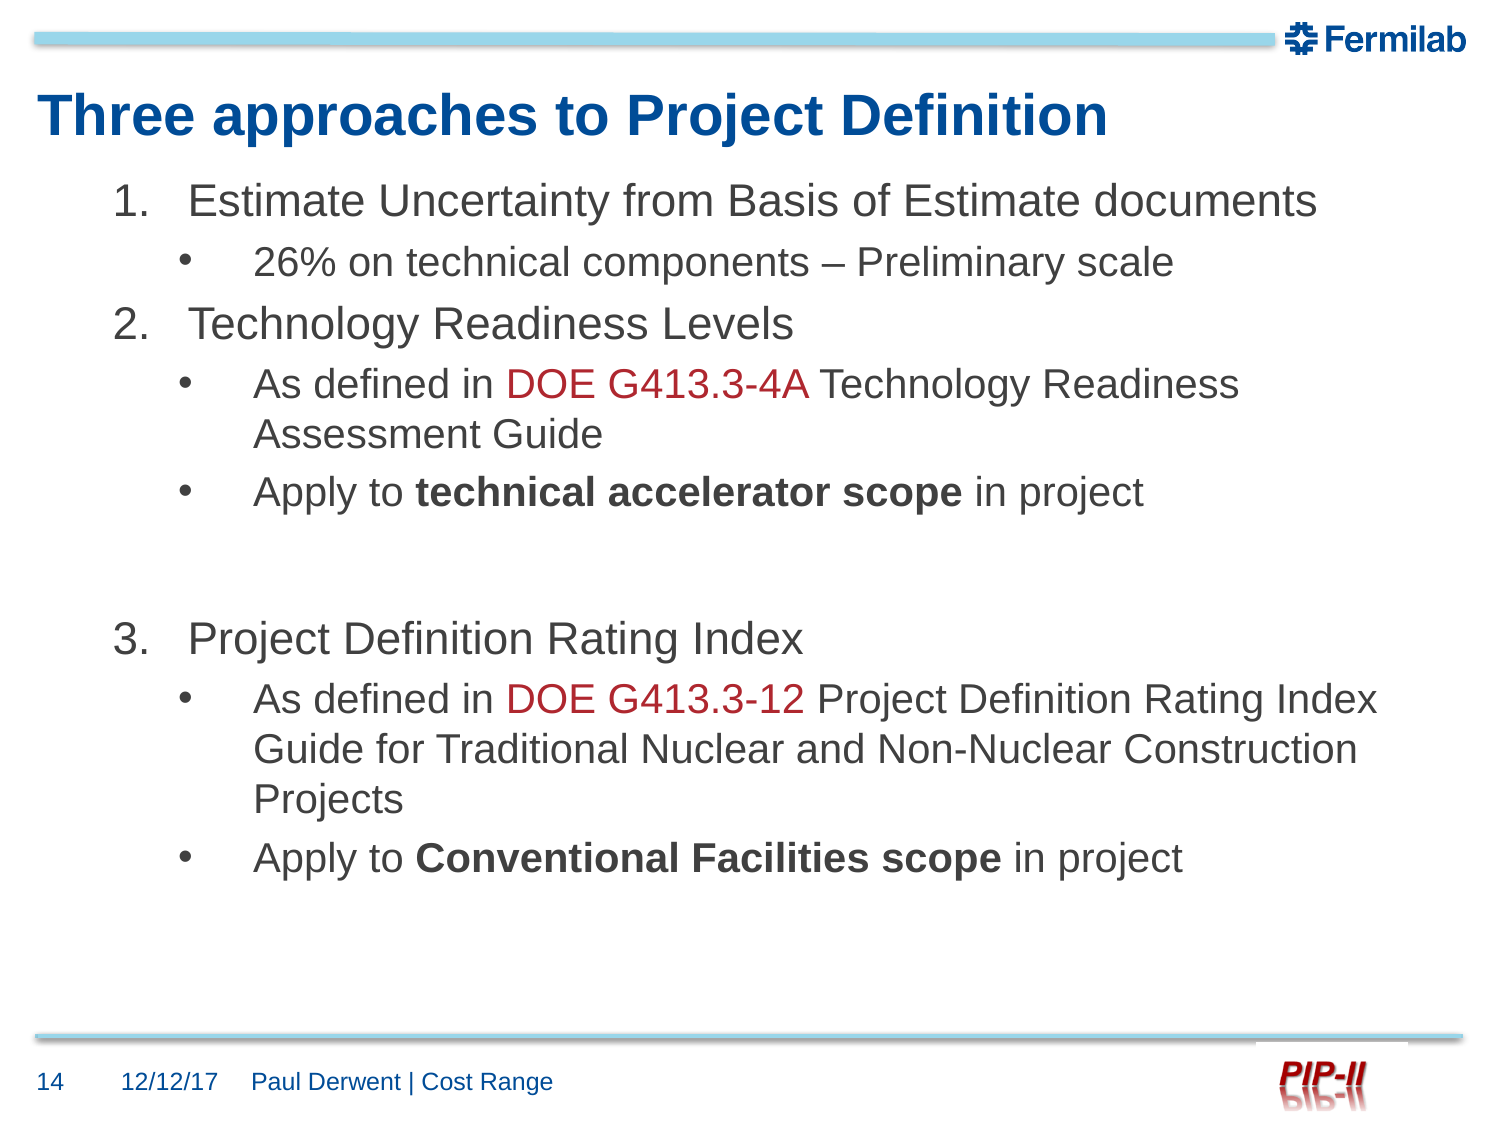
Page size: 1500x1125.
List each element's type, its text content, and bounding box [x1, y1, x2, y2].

footer Paul Derwent | Cost Range [251, 1065, 1161, 1105]
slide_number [120, 1065, 232, 1106]
picture [1285, 22, 1466, 55]
picture [1256, 1042, 1408, 1125]
list Estimate Uncertainty from Basis of Estimate documents 26% on technical components – Preliminary scale Technology Readiness Levels As defined in DOE G413.3-4A Technology Readiness Assessment Guide Apply to technical accelerator scope in project Project Definition Rating Index As defined in DOE G413.3-12 Project Definition Rating Index Guide for Traditional Nuclear and Non-Nuclear Construction Projects Apply to Conventional Facilities scope in project [37, 171, 1461, 990]
slide_number 14 [36, 1065, 105, 1105]
title Three approaches to Project Definition [37, 76, 1463, 147]
